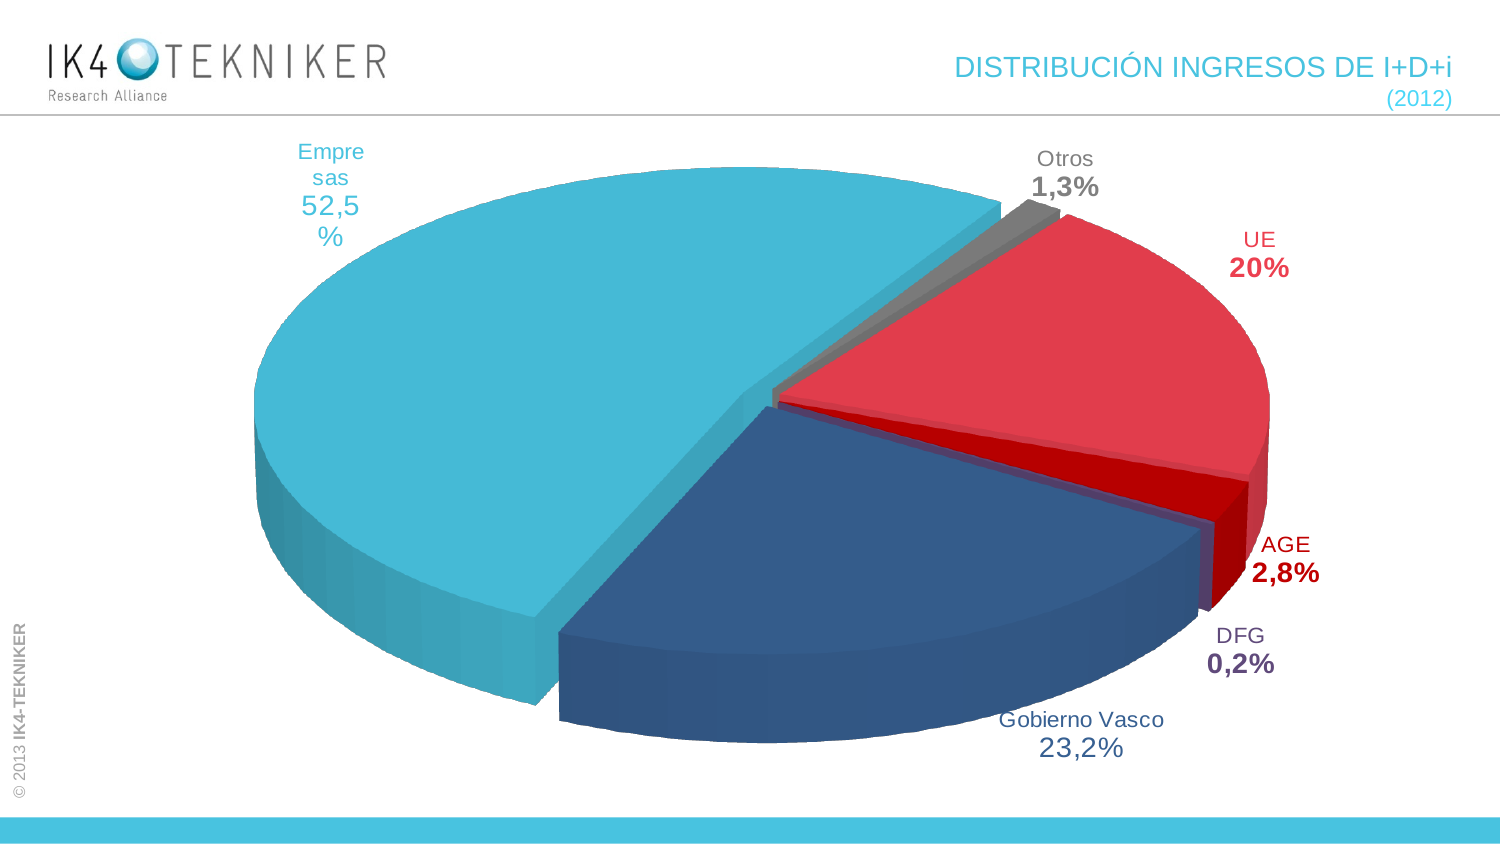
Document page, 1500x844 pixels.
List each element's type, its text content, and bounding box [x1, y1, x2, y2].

title DISTRIBUCIÓN INGRESOS DE I+D+i (2012) [446, 43, 1468, 115]
chart [182, 138, 1389, 789]
picture [41, 32, 391, 109]
